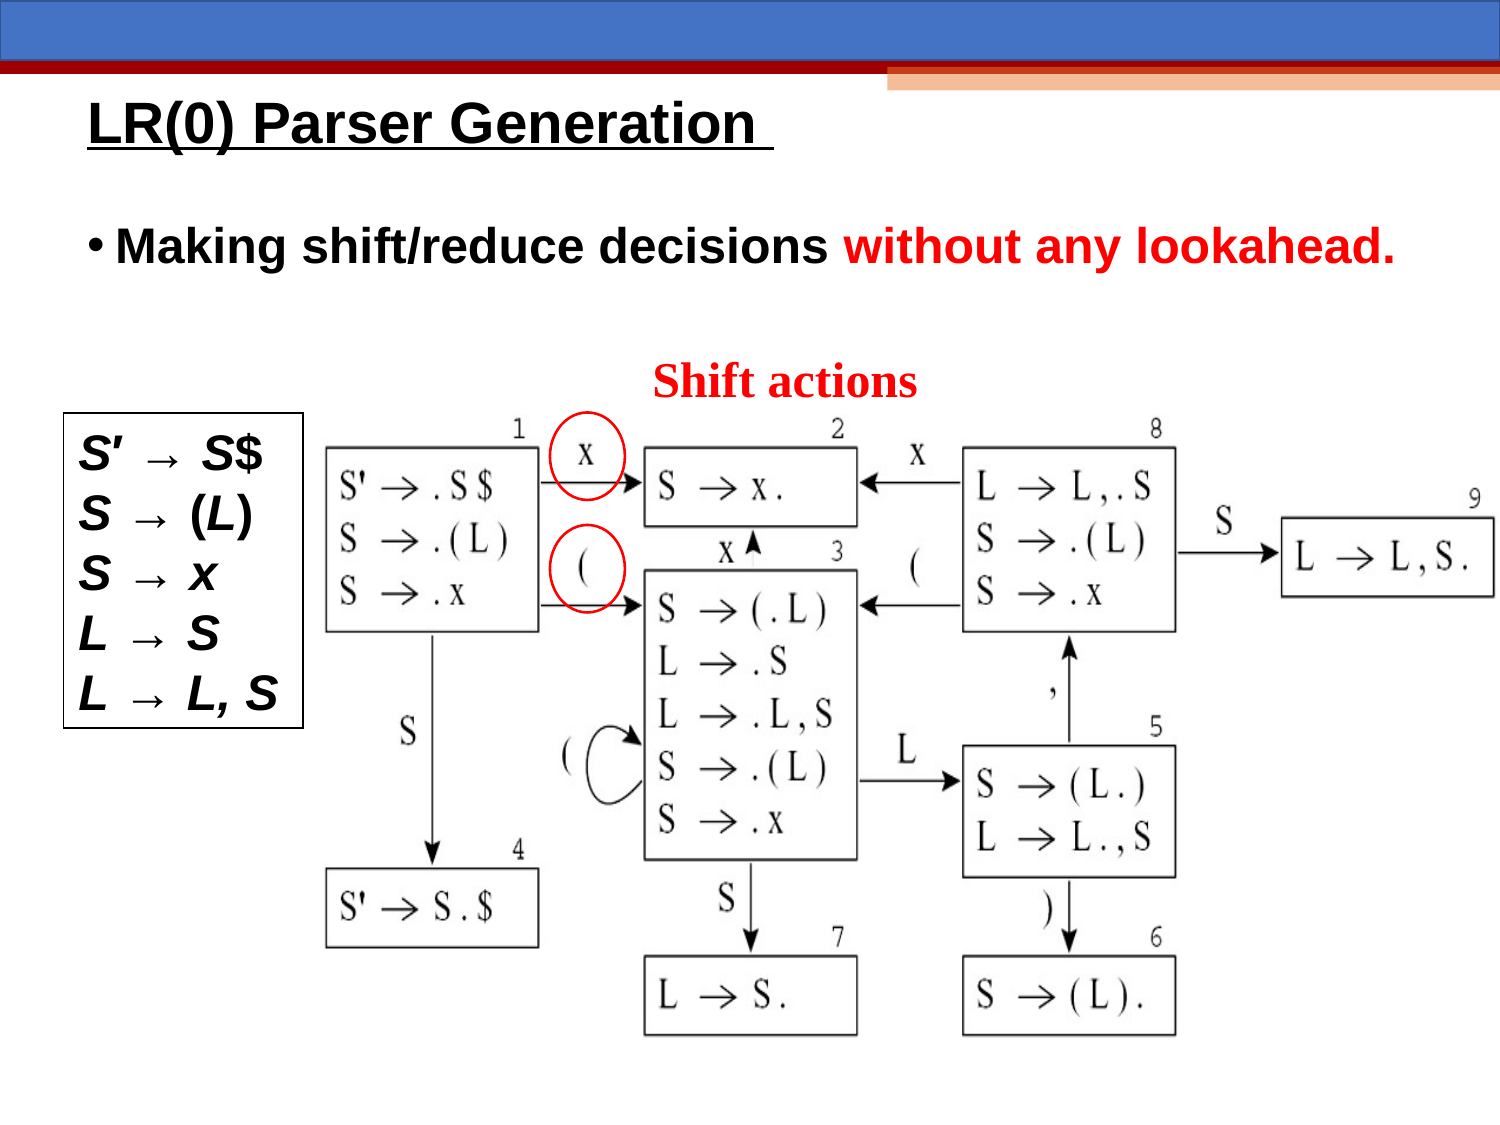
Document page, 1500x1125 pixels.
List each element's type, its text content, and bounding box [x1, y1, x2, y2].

text_box Shift actions [637, 339, 963, 412]
title LR(0) Parser Generation [72, 75, 1423, 175]
text_box Making shift/reduce decisions without any lookahead. [72, 212, 1423, 291]
picture [313, 412, 1500, 1050]
text_box S′ → S$ S → (L) S → x L → S L → L, S [63, 413, 304, 728]
